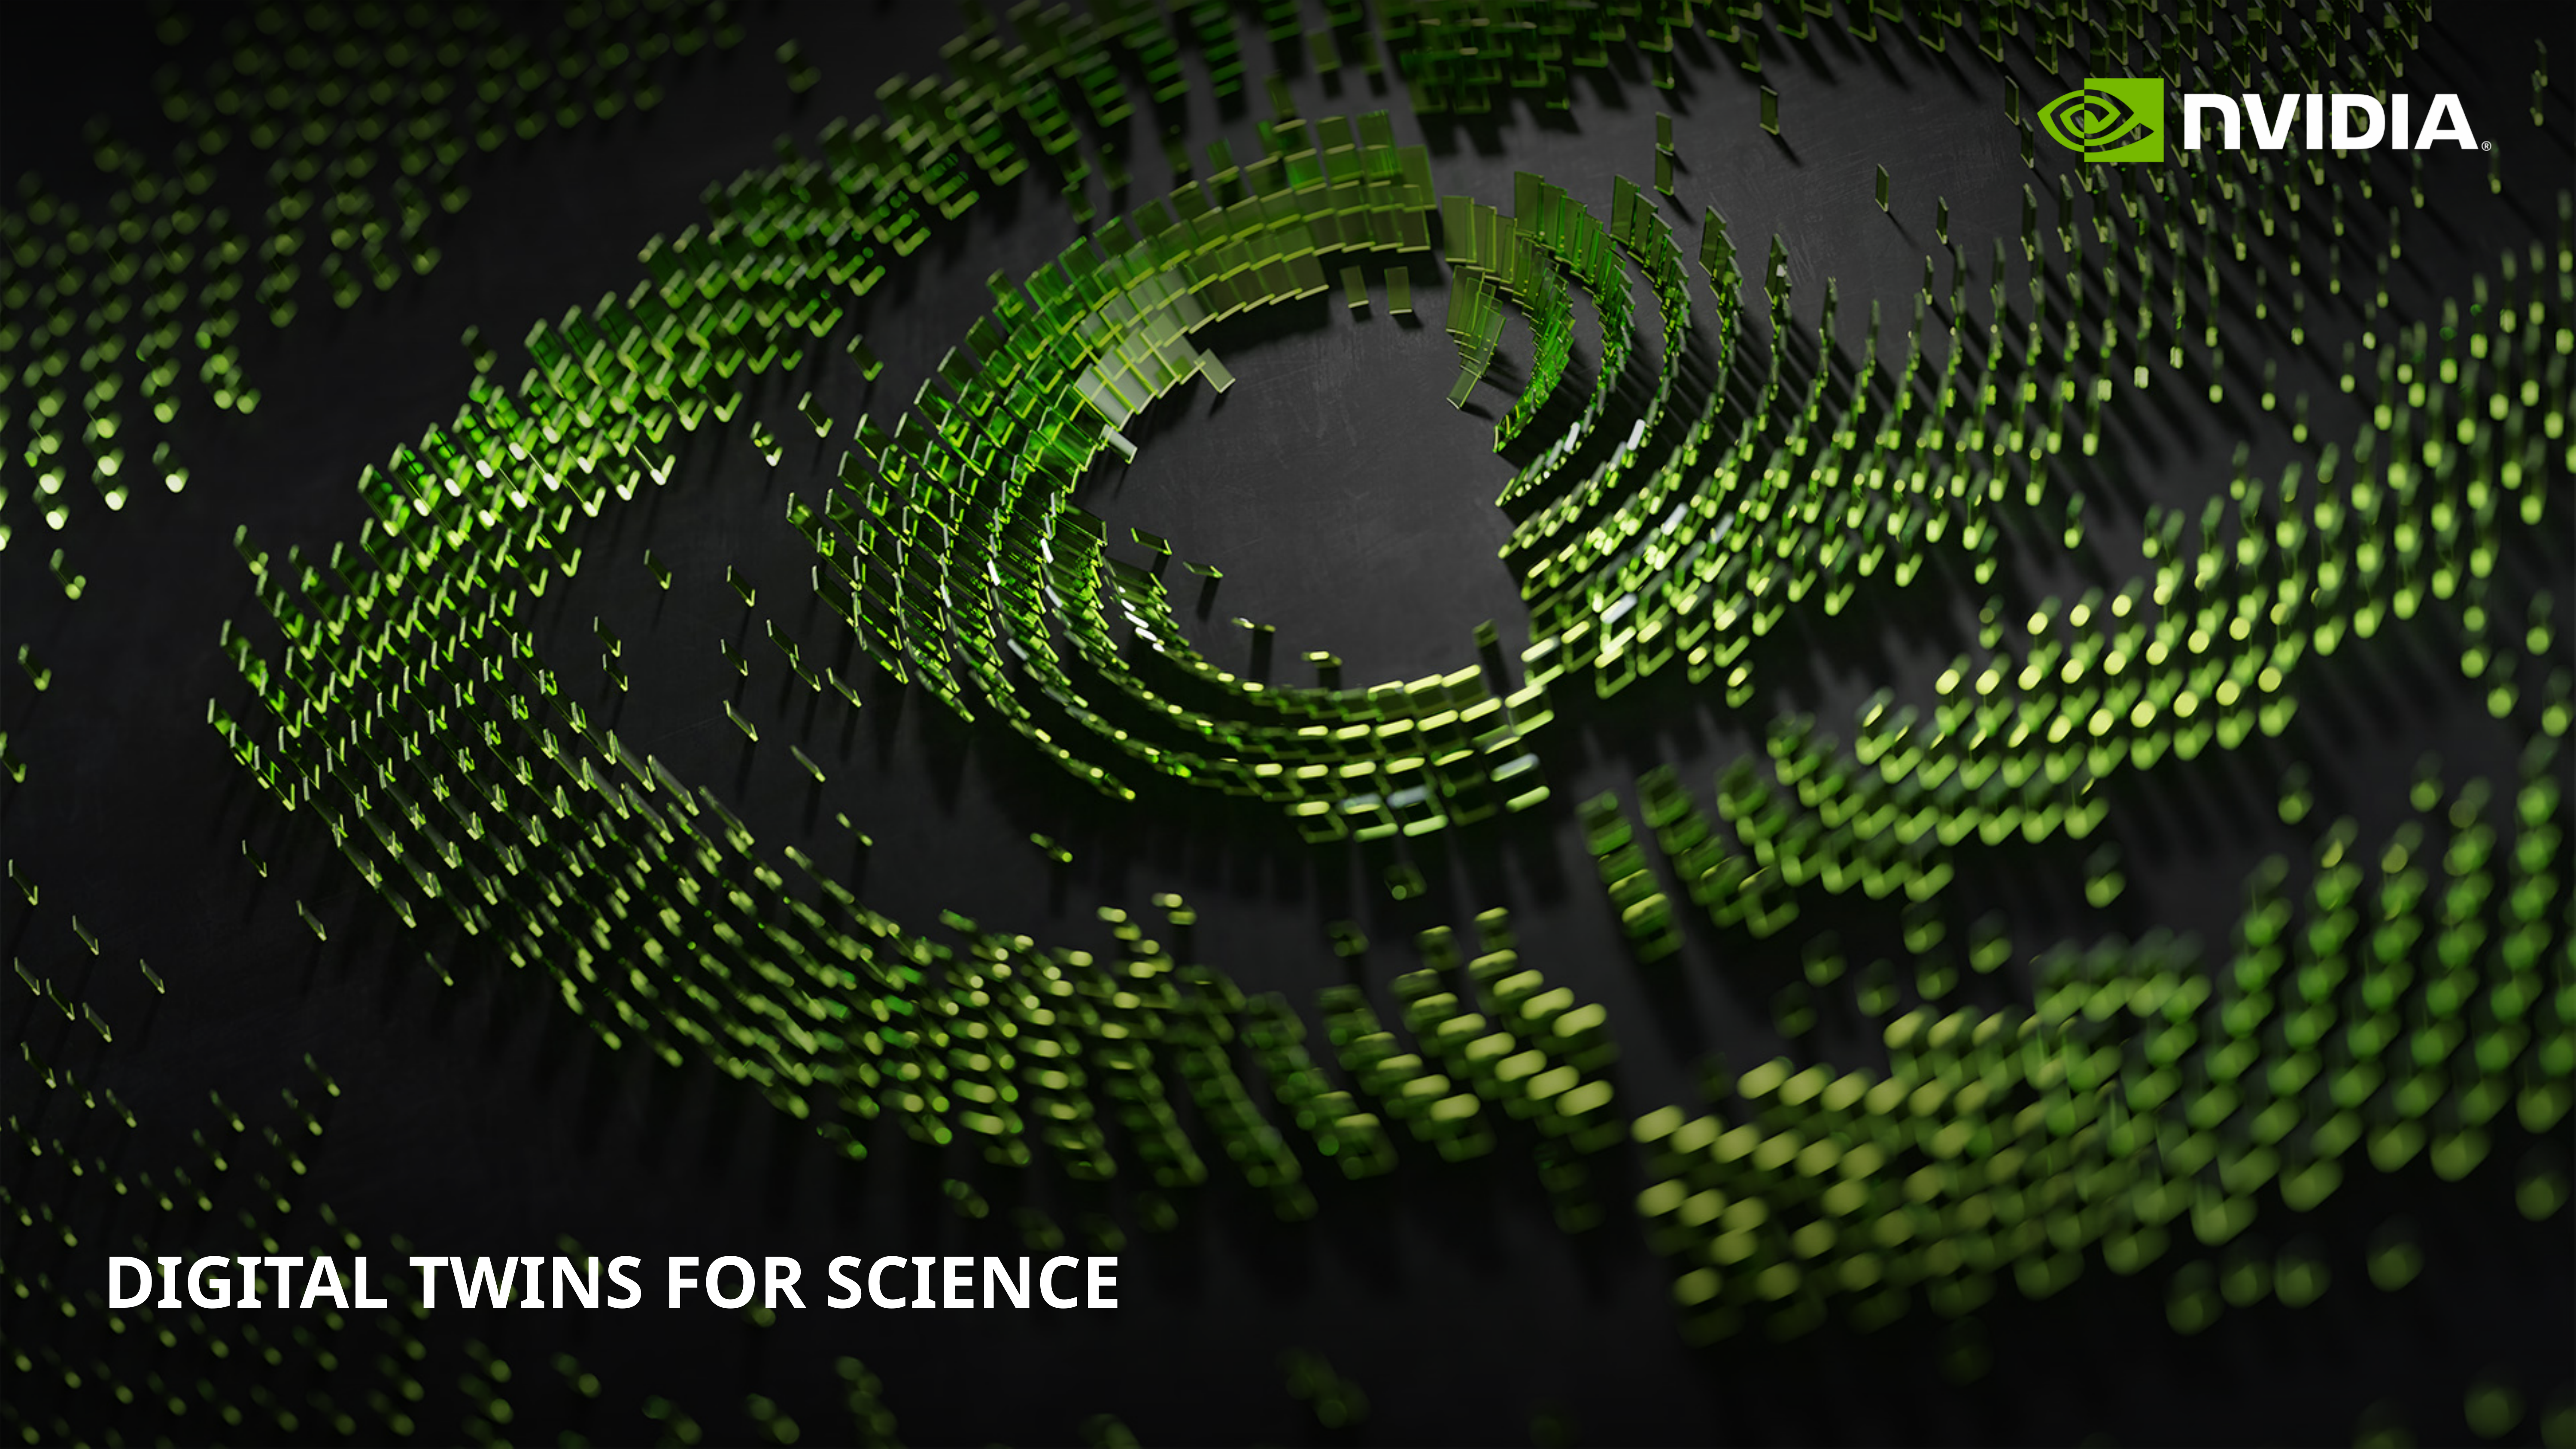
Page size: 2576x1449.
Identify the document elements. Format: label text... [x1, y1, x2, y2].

picture [0, 0, 2576, 1449]
title Digital twins for science [97, 979, 2029, 1327]
